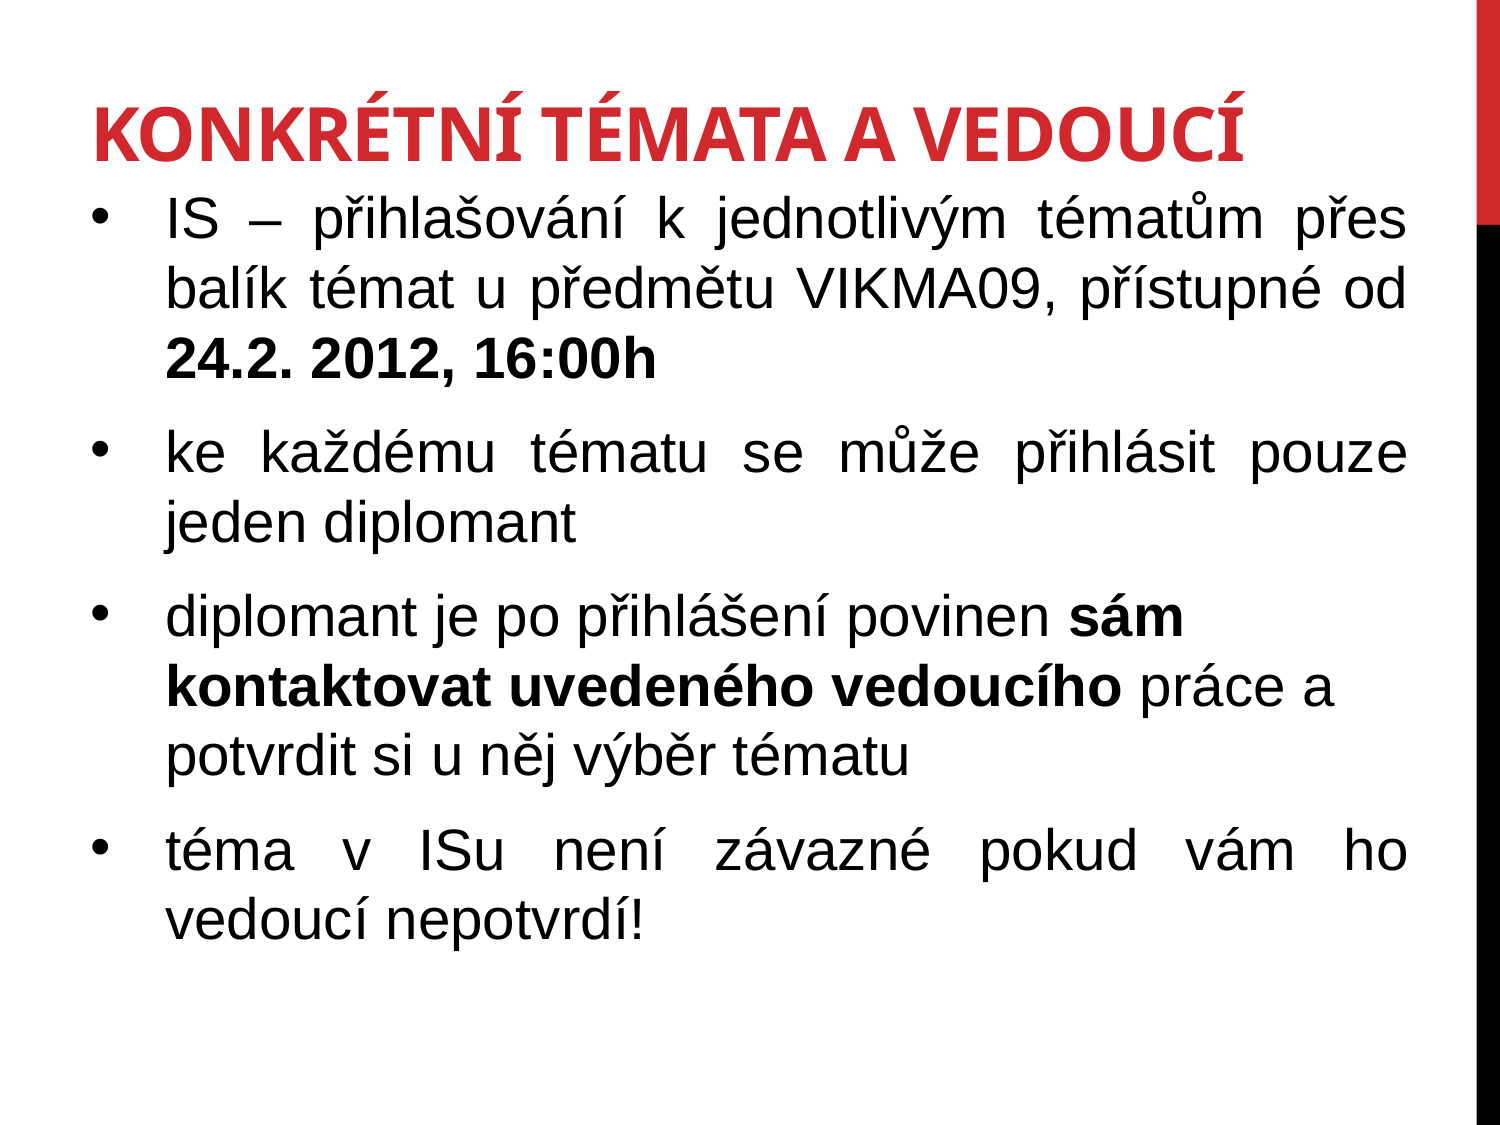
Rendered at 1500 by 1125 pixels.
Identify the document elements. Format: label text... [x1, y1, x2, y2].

title Konkrétní témata a vedoucí [75, 45, 1425, 172]
list IS – přihlašování k jednotlivým tématům přes balík témat u předmětu VIKMA09, přístupné od 24.2. 2012, 16:00h ke každému tématu se může přihlásit pouze jeden diplomant diplomant je po přihlášení povinen sám kontaktovat uvedeného vedoucího práce a potvrdit si u něj výběr tématu téma v ISu není závazné pokud vám ho vedoucí nepotvrdí! [75, 172, 1425, 1005]
